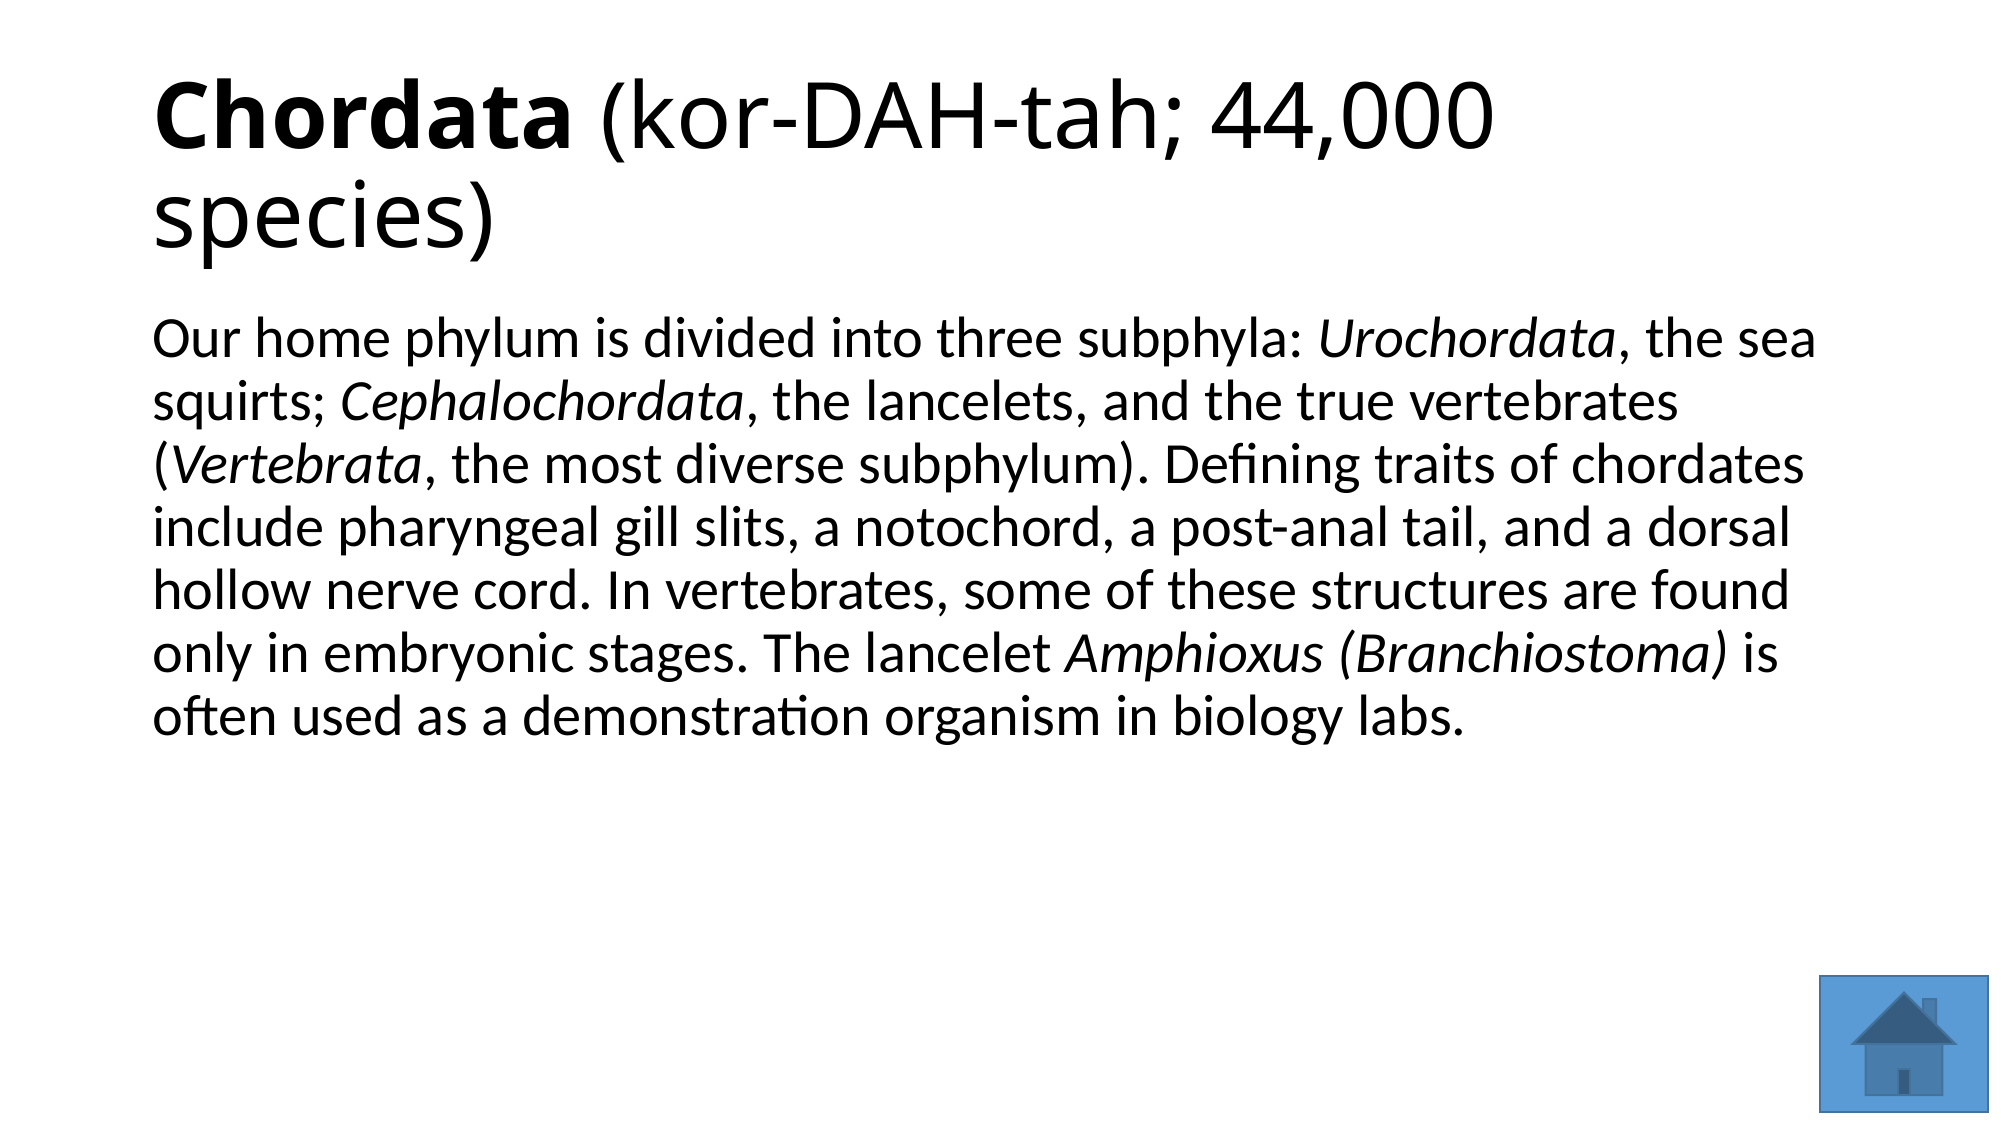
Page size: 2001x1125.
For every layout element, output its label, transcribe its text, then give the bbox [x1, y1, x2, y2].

text_box [1819, 975, 1989, 1113]
title Chordata (kor-DAH-tah; 44,000 species) [137, 59, 1863, 278]
list Our home phylum is divided into three subphyla: Urochordata, the sea squirts; Cephalochordata, the lancelets, and the true vertebrates (Vertebrata, the most diverse subphylum). Defining traits of chordates include pharyngeal gill slits, a notochord, a post-anal tail, and a dorsal hollow nerve cord. In vertebrates, some of these structures are found only in embryonic stages. The lancelet Amphioxus (Branchiostoma) is often used as a demonstration organism in biology labs. [137, 299, 1863, 1014]
